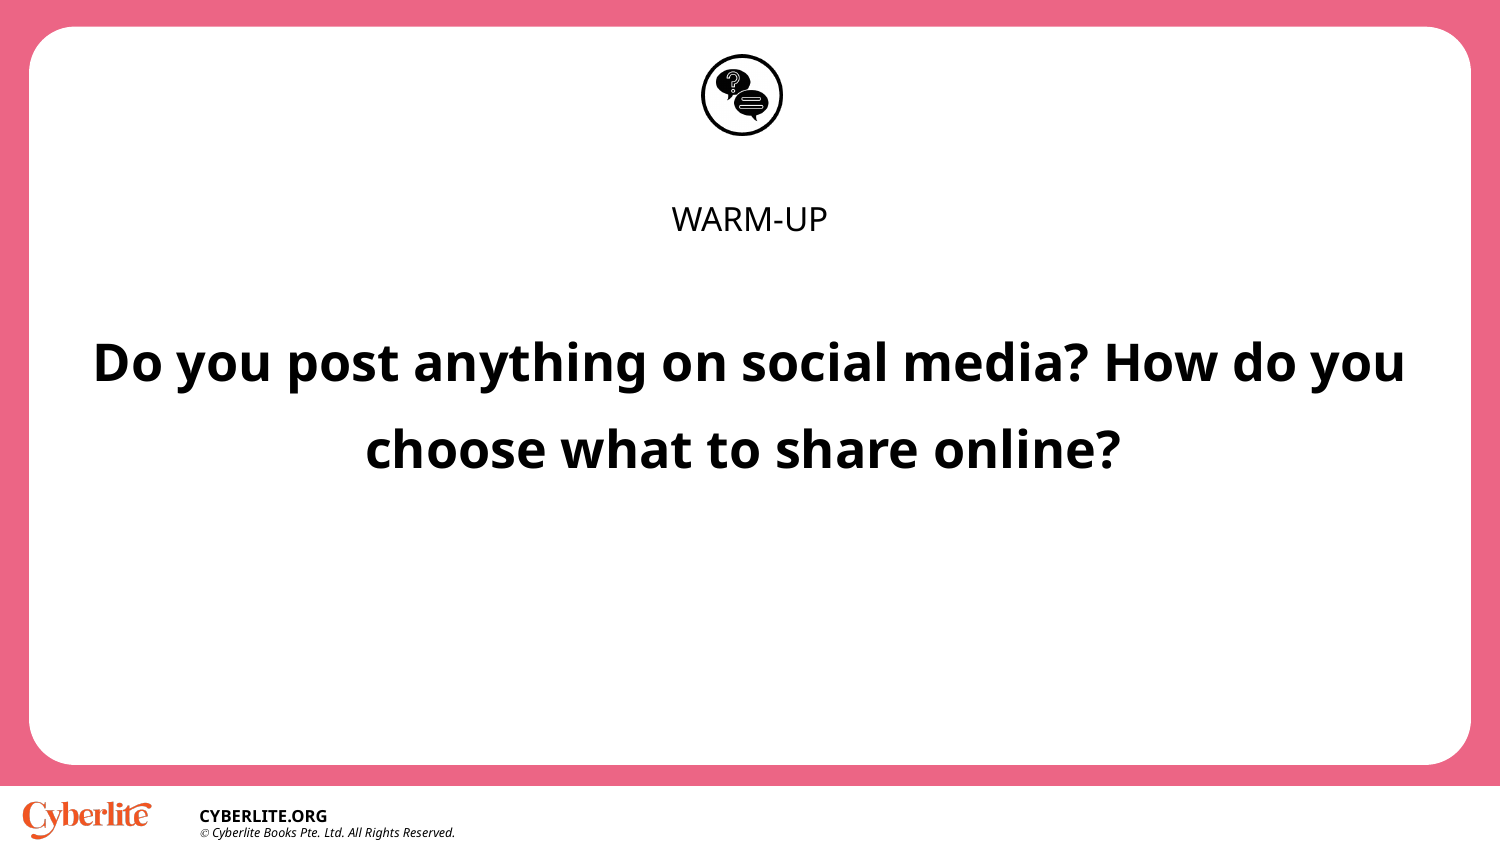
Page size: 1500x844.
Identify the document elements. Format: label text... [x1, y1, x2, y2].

title Do you post anything on social media? How do you choose what to share online? [51, 290, 1449, 632]
picture [12, 792, 162, 844]
subtitle WARM-UP [209, 167, 1291, 249]
picture [701, 54, 784, 136]
